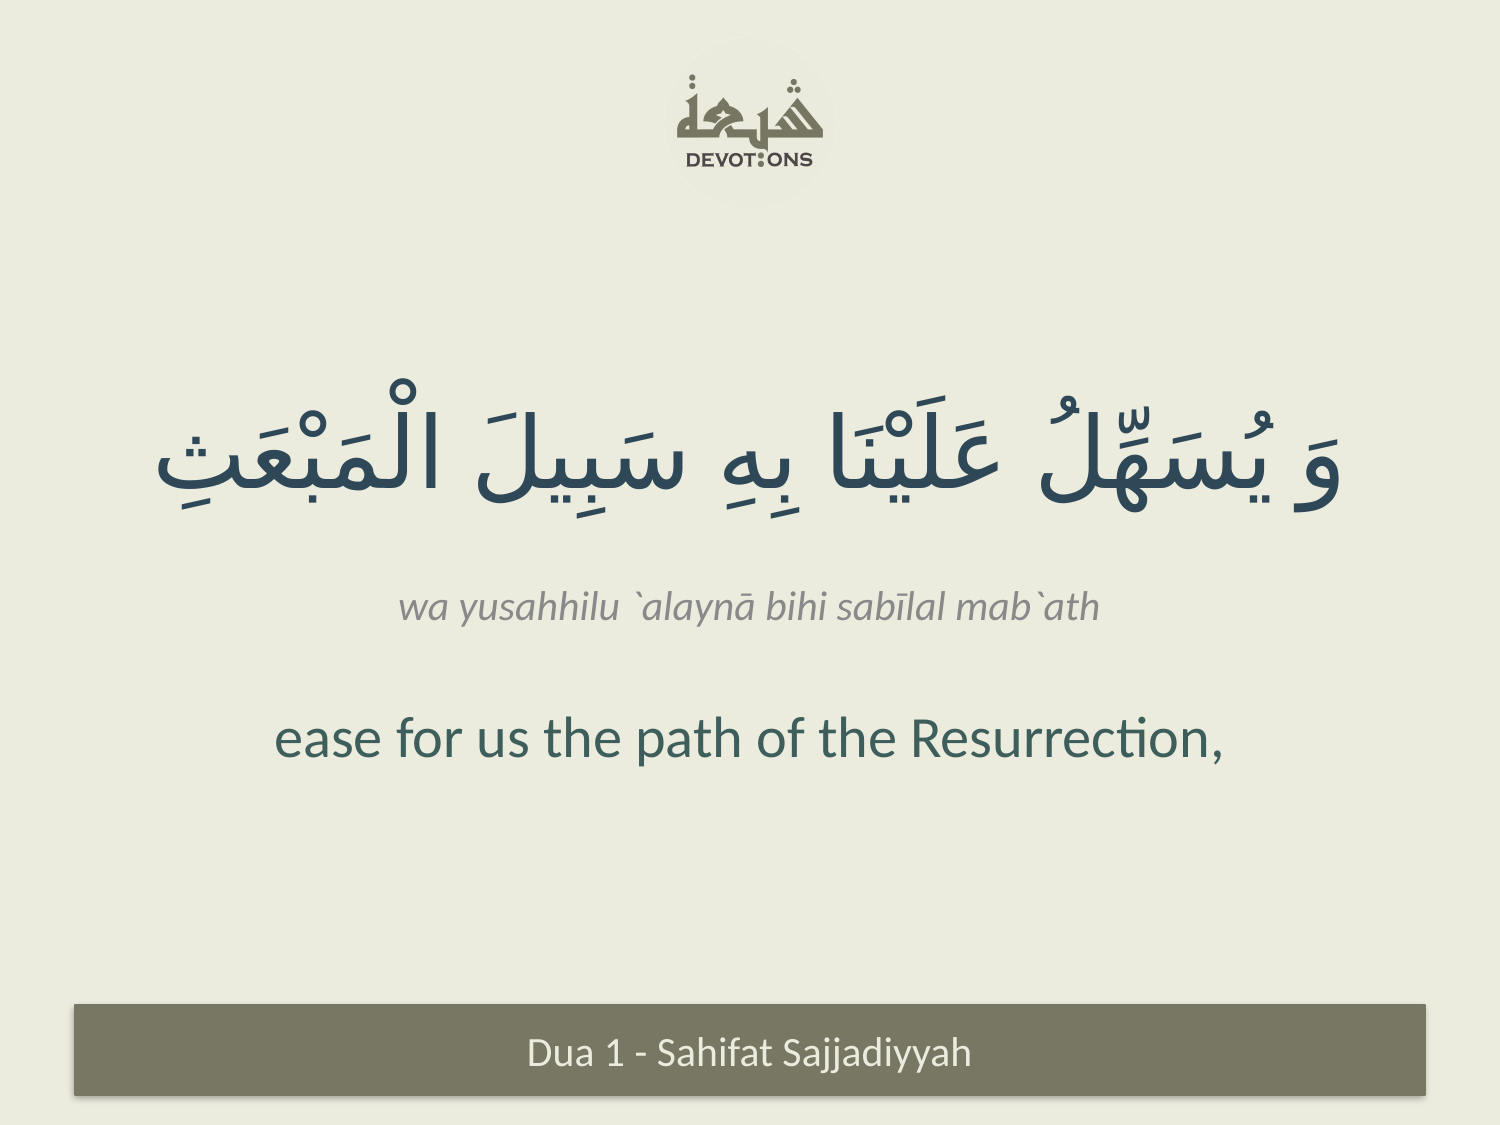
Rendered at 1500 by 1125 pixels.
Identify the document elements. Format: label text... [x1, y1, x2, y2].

picture [656, 29, 844, 218]
text_box Dua 1 - Sahifat Sajjadiyyah [512, 1017, 988, 1083]
text_box وَ يُسَهِّلُ عَلَيْنَا بِهِ سَبِيلَ الْمَبْعَثِ wa yusahhilu `alaynā bihi sabīlal mab`ath ease for us the path of the Resurrection, [74, 381, 1425, 776]
text_box [74, 1004, 1426, 1096]
